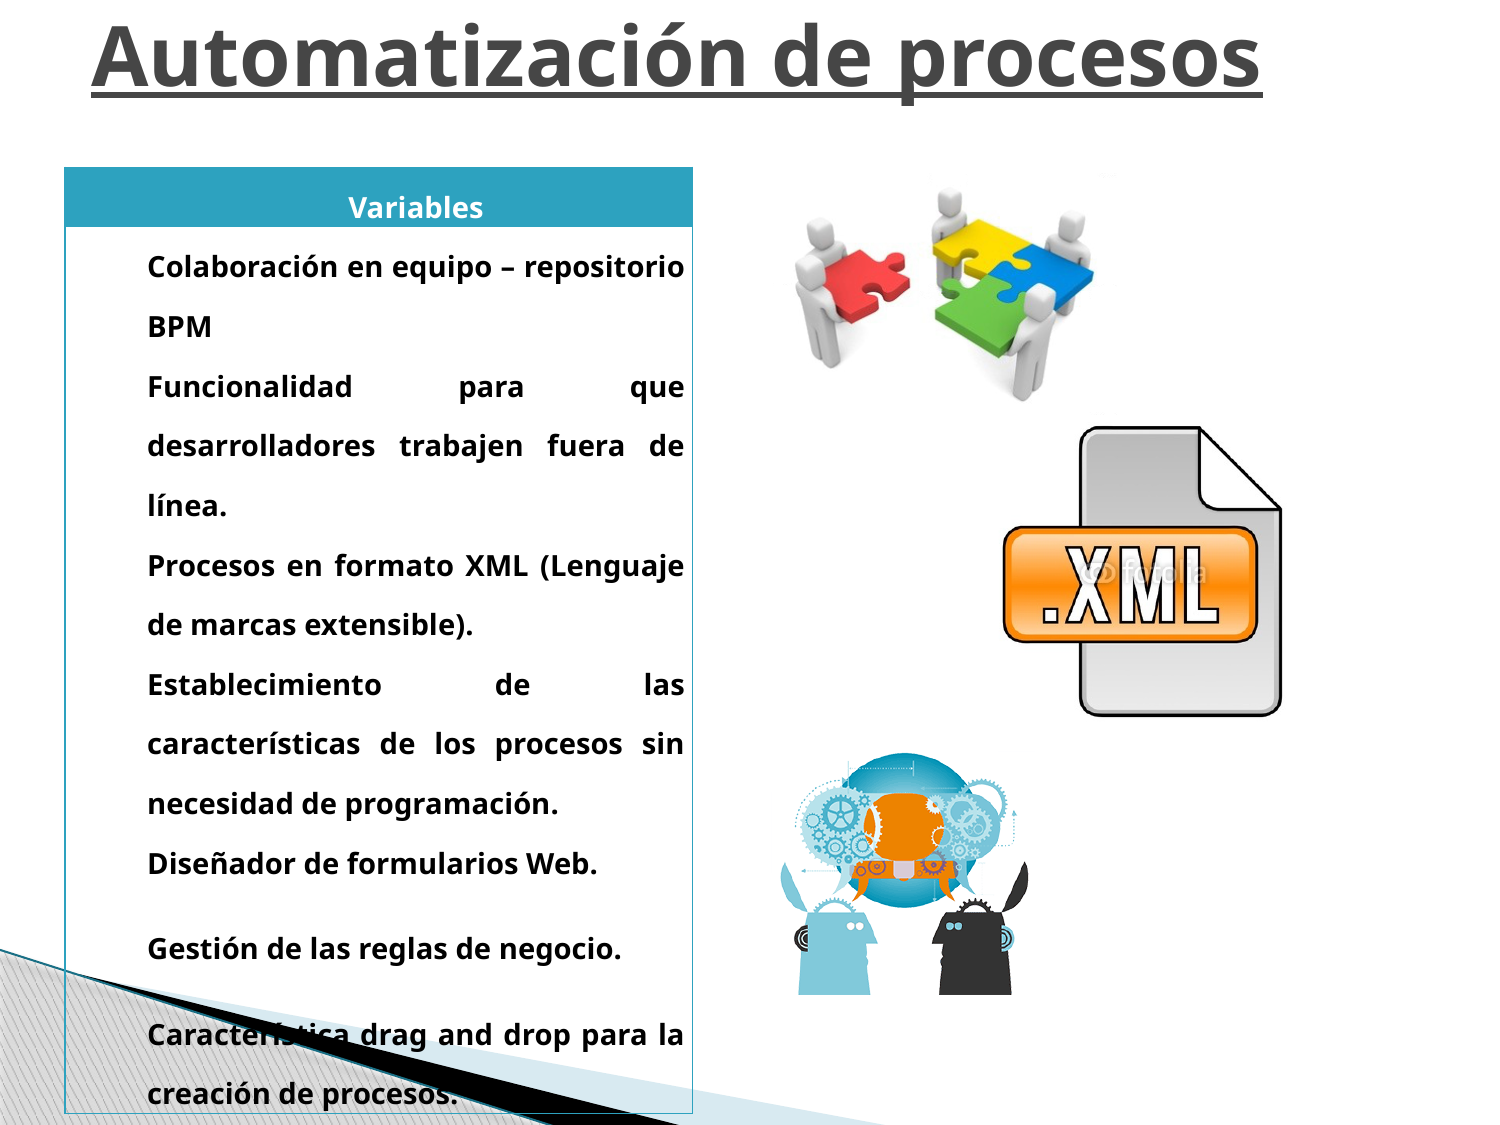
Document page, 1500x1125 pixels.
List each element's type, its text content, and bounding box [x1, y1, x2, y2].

table_cell Diseñador de formularios Web. [66, 823, 692, 909]
picture [773, 172, 1299, 729]
table_cell Gestión de las reglas de negocio. [66, 909, 692, 994]
table_cell Funcionalidad para que desarrolladores trabajen fuera de línea. [66, 346, 692, 525]
table_cell Característica drag and drop para la creación de procesos. [66, 994, 692, 1113]
table_cell Colaboración en equipo – repositorio BPM [66, 227, 692, 346]
table_cell Procesos en formato XML (Lenguaje de marcas extensible). [66, 525, 692, 644]
title Automatización de procesos [76, 0, 1302, 148]
table_cell Establecimiento de las características de los procesos sin necesidad de programación. [66, 644, 692, 823]
picture [771, 751, 1035, 996]
table_header Variables [66, 168, 692, 227]
